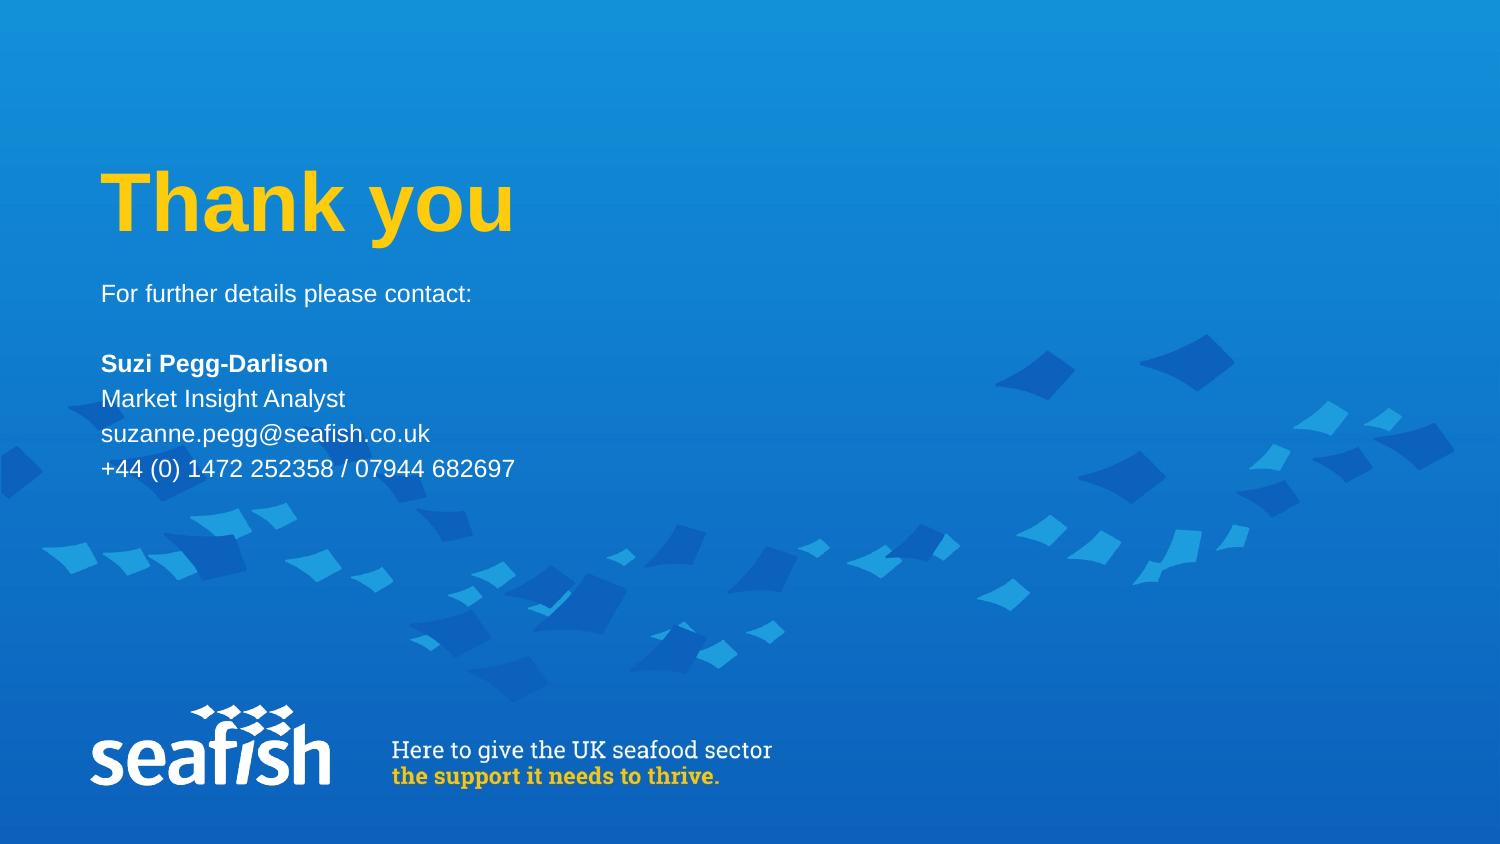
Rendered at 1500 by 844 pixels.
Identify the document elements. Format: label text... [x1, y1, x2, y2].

title Thank you [85, 104, 1462, 256]
subtitle For further details please contact: Suzi Pegg-Darlison Market Insight Analyst suzanne.pegg@seafish.co.uk +44 (0) 1472 252358 / 07944 682697 [85, 270, 1462, 672]
picture [0, 0, 1500, 844]
